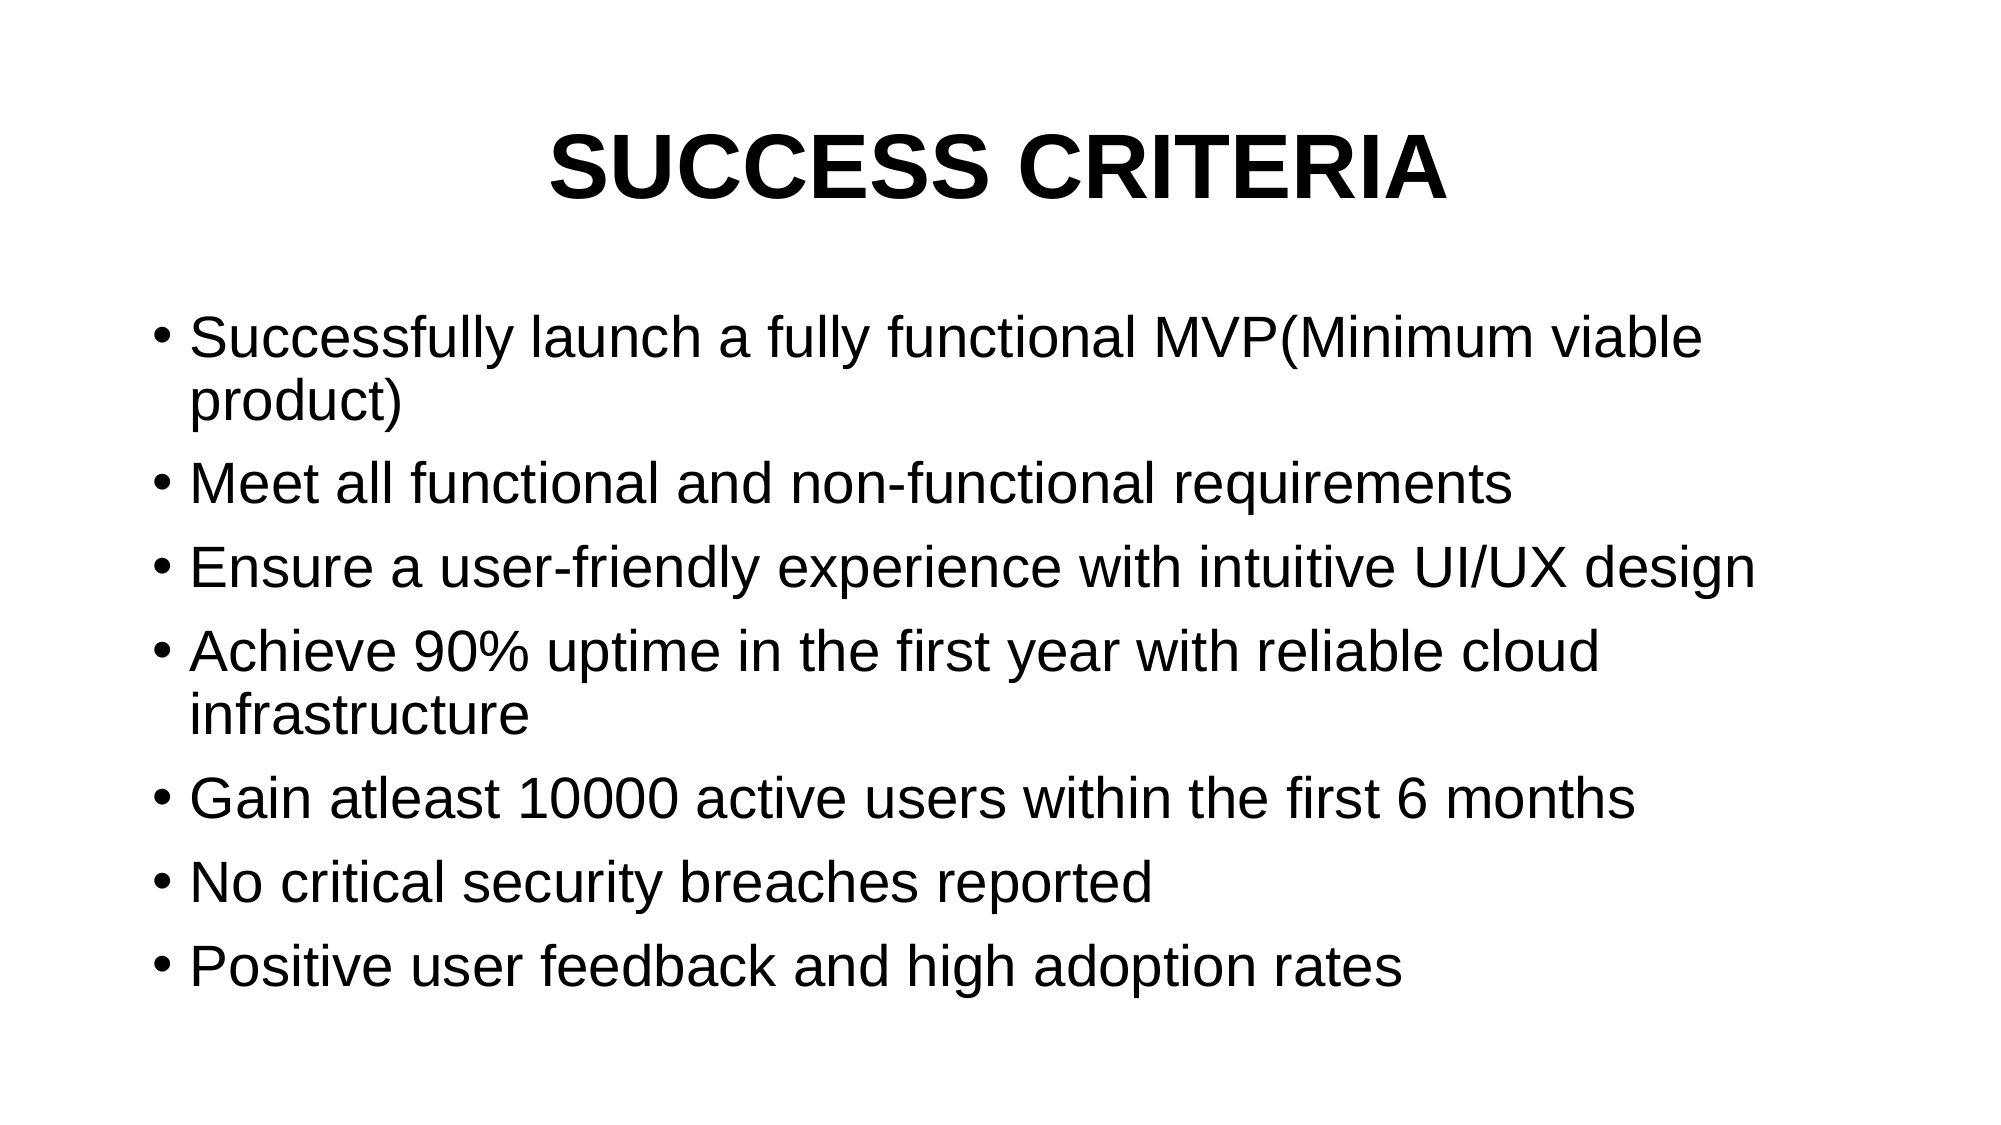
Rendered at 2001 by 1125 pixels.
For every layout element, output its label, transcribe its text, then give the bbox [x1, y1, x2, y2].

title SUCCESS CRITERIA [137, 59, 1863, 278]
list Successfully launch a fully functional MVP(Minimum viable product) Meet all functional and non-functional requirements Ensure a user-friendly experience with intuitive UI/UX design Achieve 90% uptime in the first year with reliable cloud infrastructure Gain atleast 10000 active users within the first 6 months No critical security breaches reported Positive user feedback and high adoption rates [137, 299, 1863, 1014]
